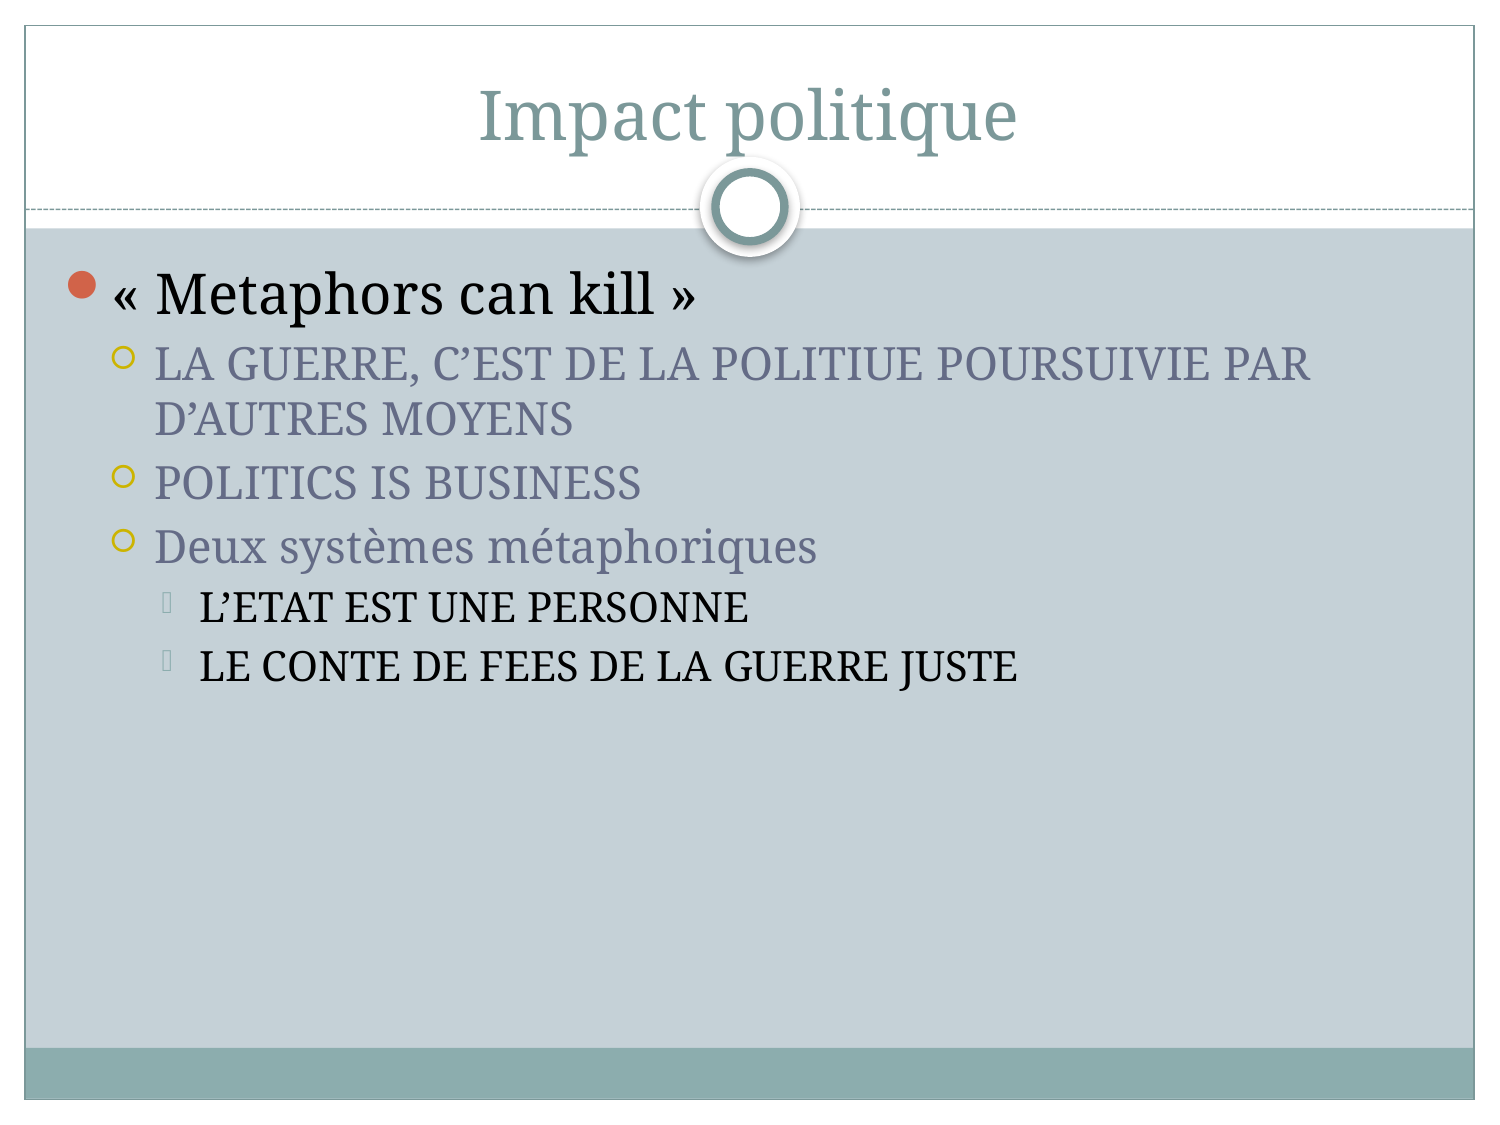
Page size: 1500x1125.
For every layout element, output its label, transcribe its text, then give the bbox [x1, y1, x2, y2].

list « Metaphors can kill » LA GUERRE, C’EST DE LA POLITIUE POURSUIVIE PAR D’AUTRES MOYENS POLITICS IS BUSINESS Deux systèmes métaphoriques L’ETAT EST UNE PERSONNE LE CONTE DE FEES DE LA GUERRE JUSTE [49, 250, 1445, 1001]
title Impact politique [49, 37, 1450, 162]
